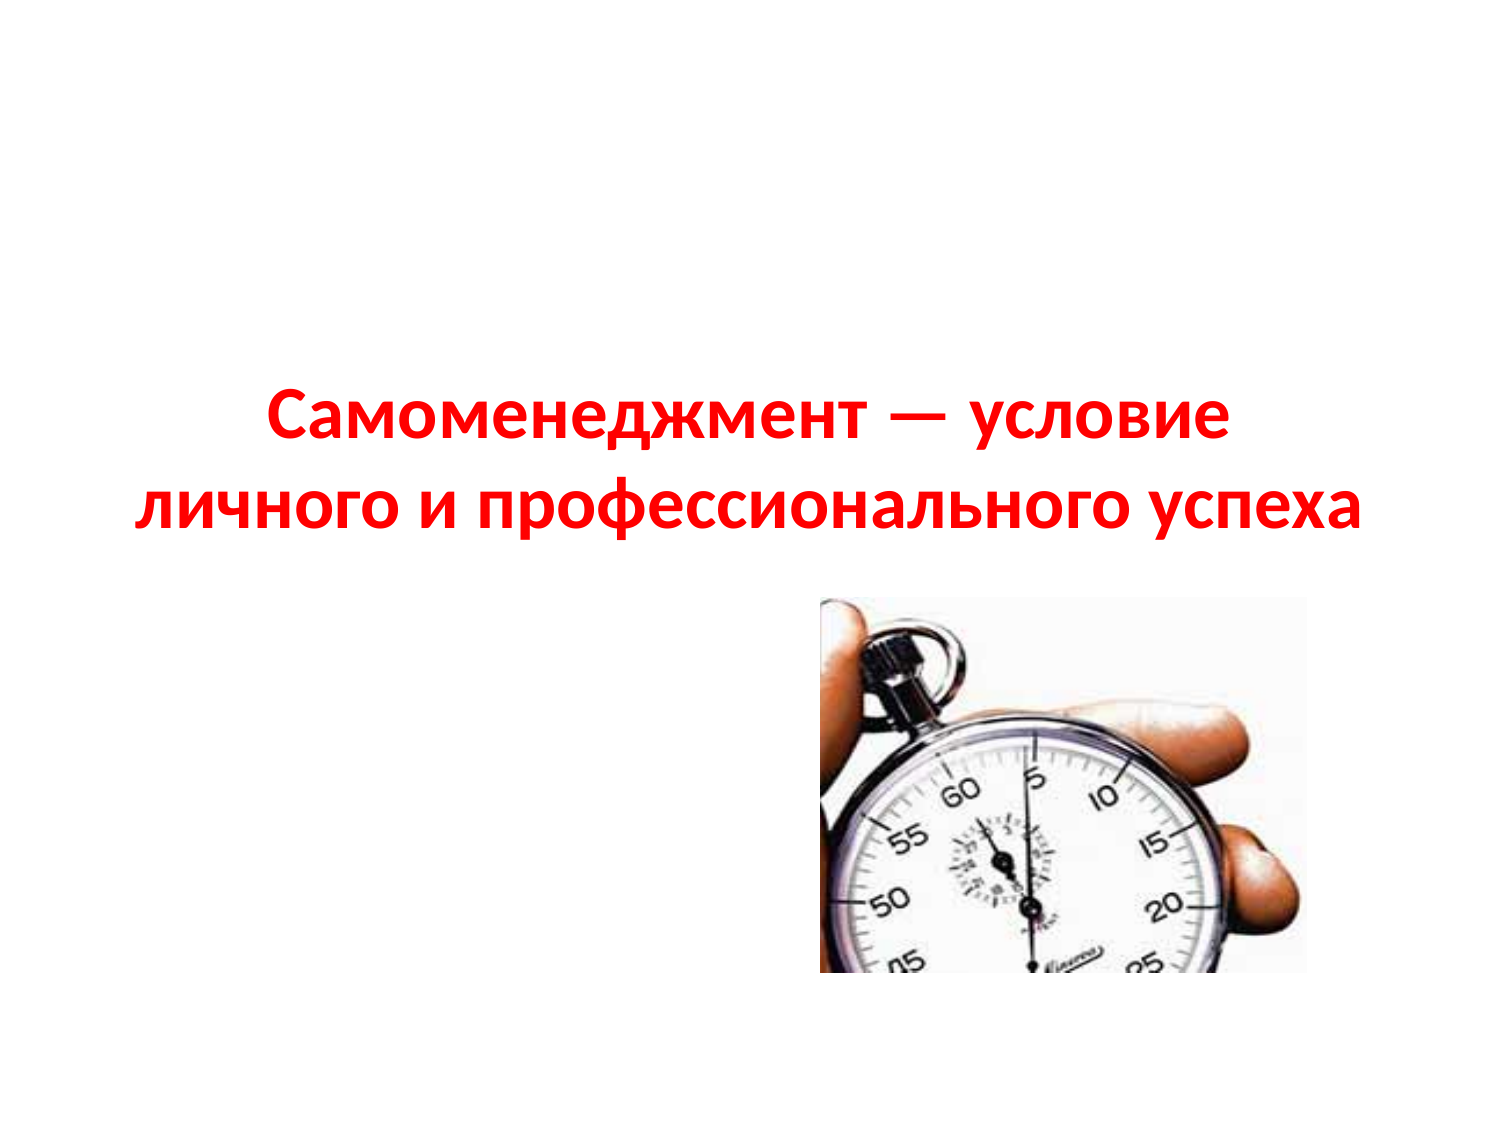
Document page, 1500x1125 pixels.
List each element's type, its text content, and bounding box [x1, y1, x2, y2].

title Самоменеджмент — условие личного и профессионального успеха [112, 316, 1388, 591]
picture [820, 597, 1307, 973]
